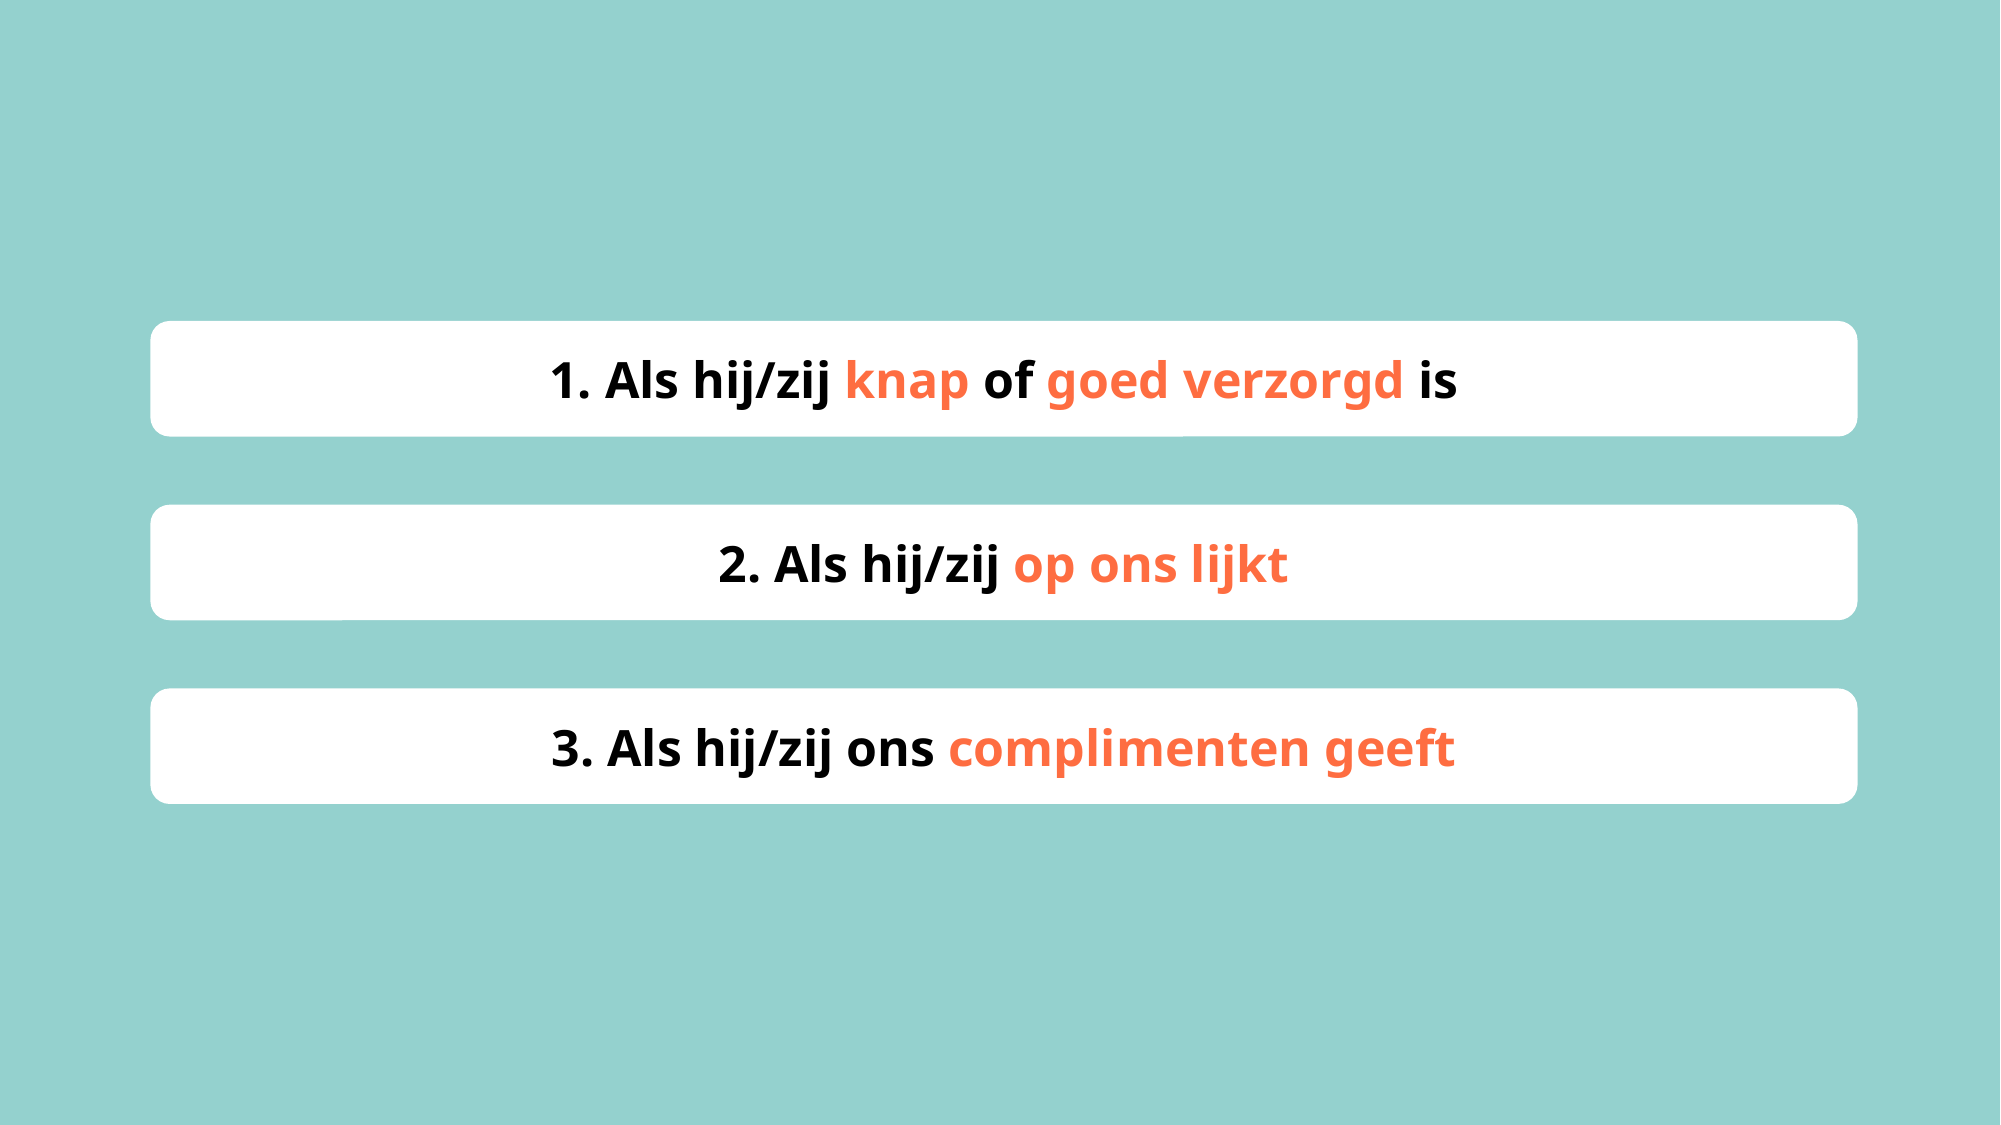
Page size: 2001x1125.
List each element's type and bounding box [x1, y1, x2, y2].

text_box [150, 320, 1858, 805]
